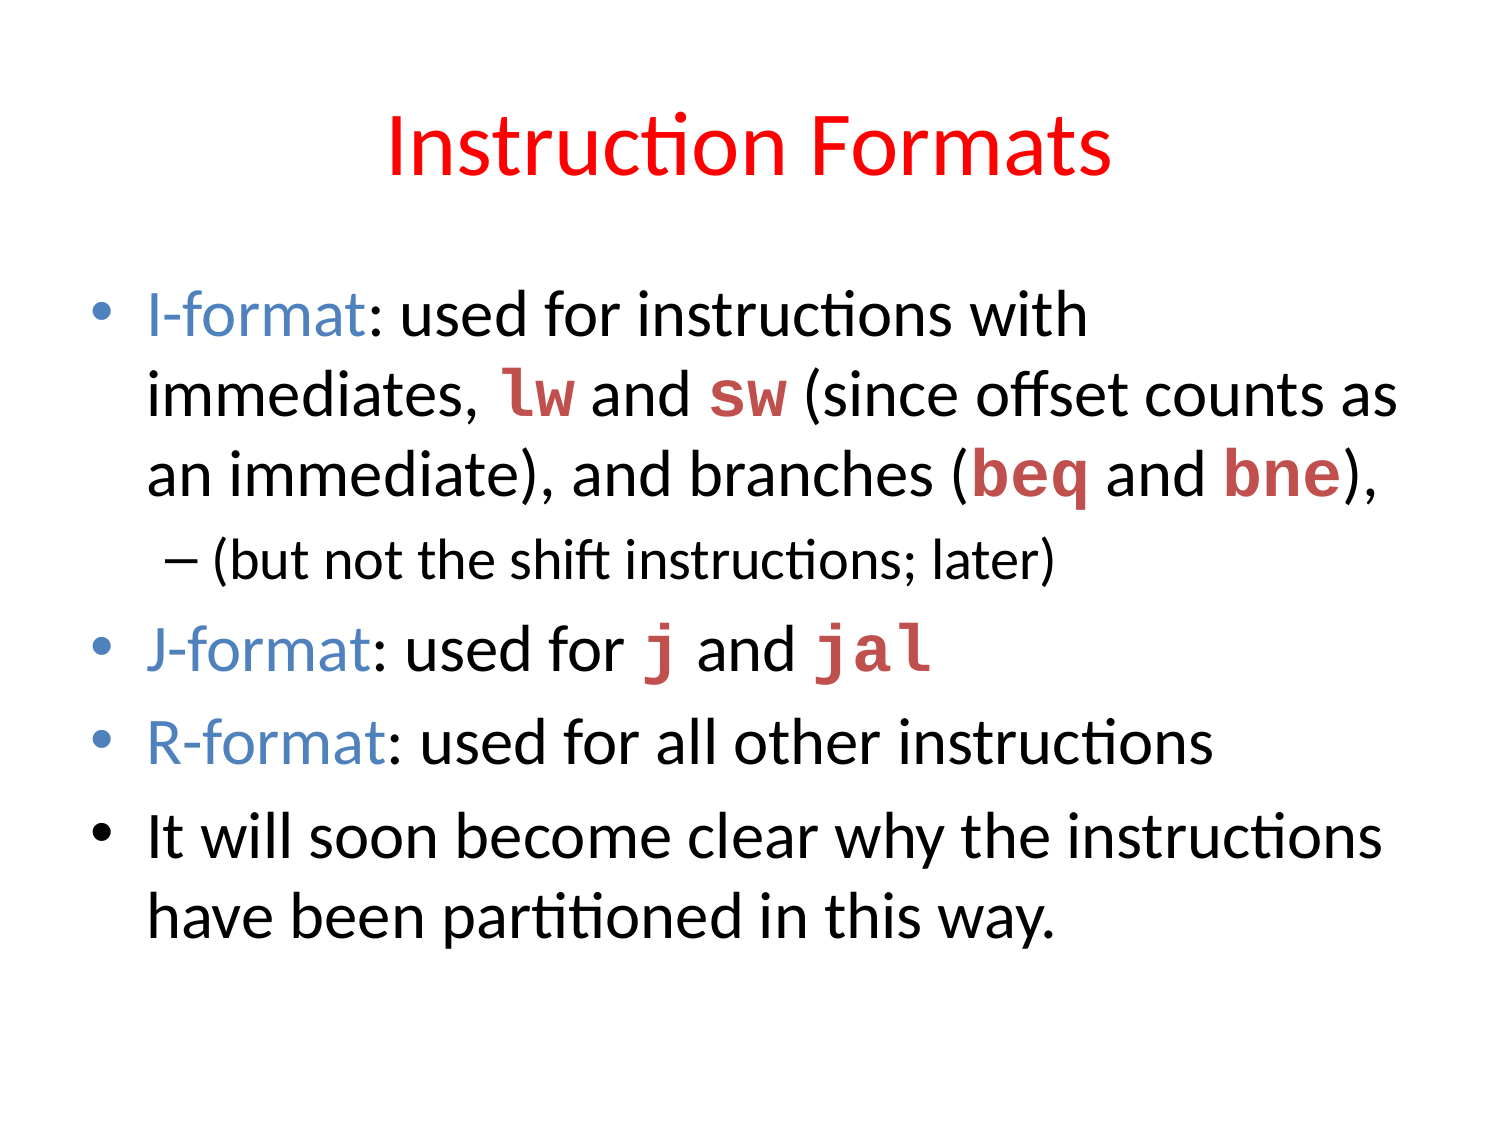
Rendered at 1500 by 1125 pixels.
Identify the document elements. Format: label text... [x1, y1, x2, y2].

list I-format: used for instructions with immediates, lw and sw (since offset counts as an immediate), and branches (beq and bne), (but not the shift instructions; later) J-format: used for j and jal R-format: used for all other instructions It will soon become clear why the instructions have been partitioned in this way. [75, 262, 1425, 1005]
title Instruction Formats [75, 45, 1425, 233]
